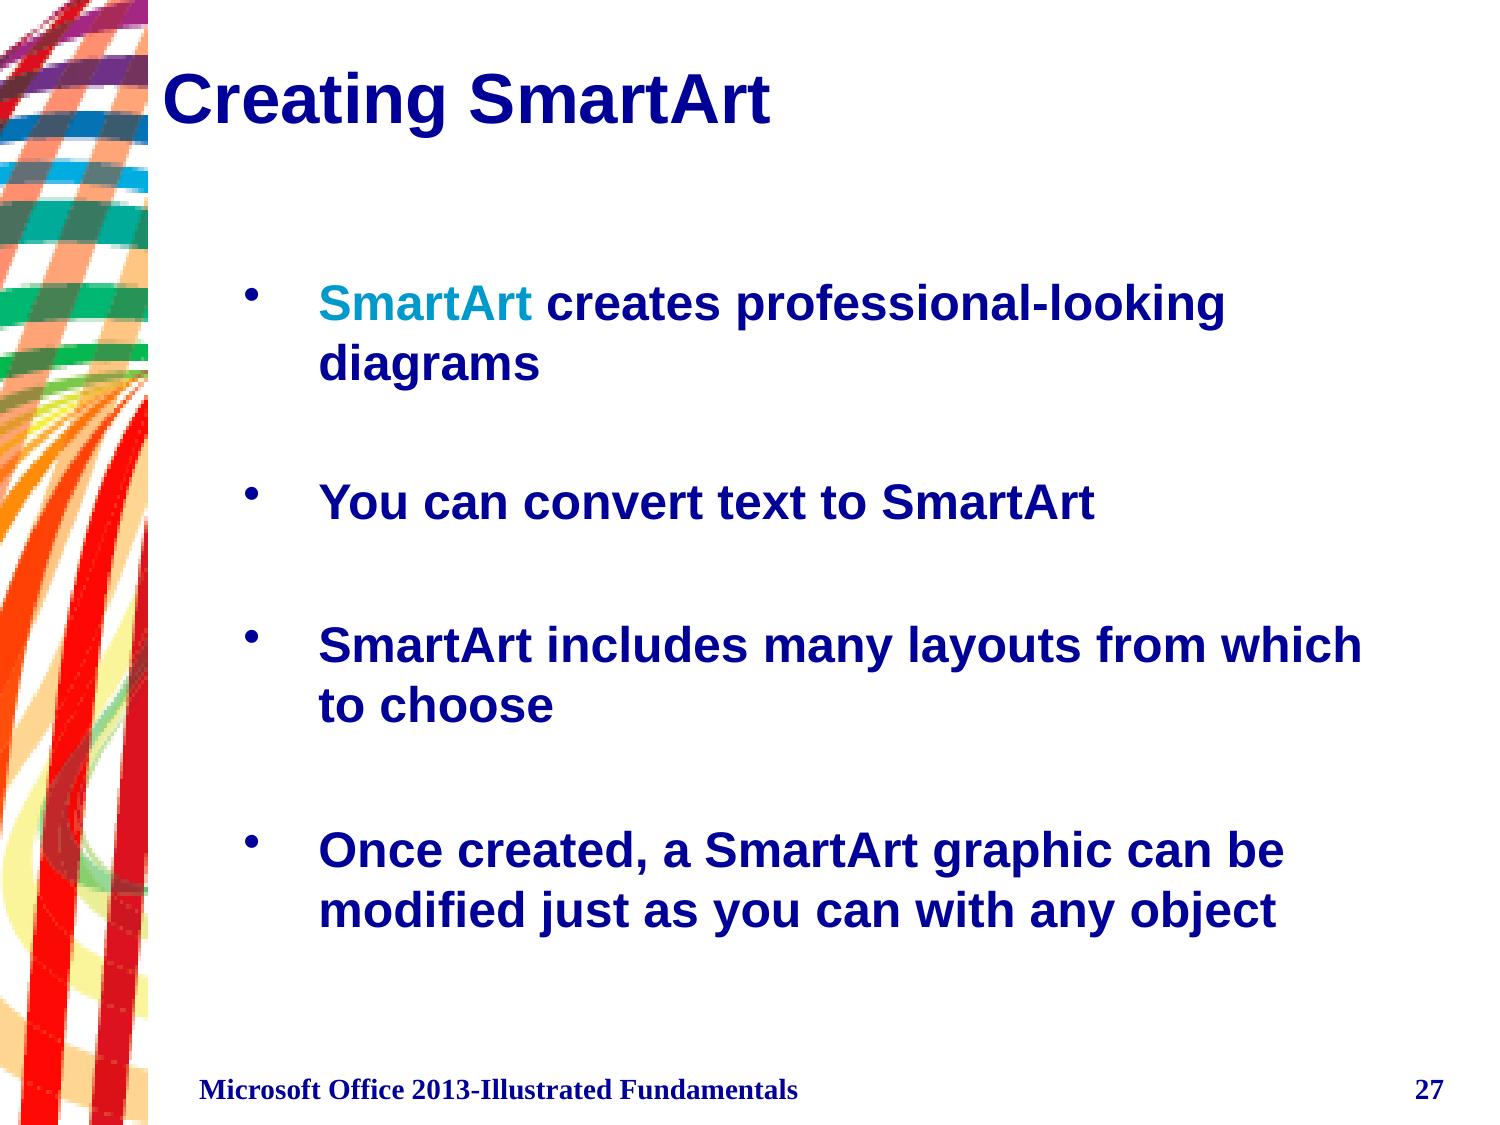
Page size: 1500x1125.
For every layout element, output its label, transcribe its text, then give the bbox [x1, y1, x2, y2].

list SmartArt creates professional-looking diagrams You can convert text to SmartArt SmartArt includes many layouts from which to choose Once created, a SmartArt graphic can be modified just as you can with any object [228, 262, 1429, 1001]
title Creating SmartArt [146, 0, 1500, 192]
slide_number 27 [1356, 1062, 1460, 1105]
footer Microsoft Office 2013-Illustrated Fundamentals [183, 1062, 1147, 1125]
picture [0, 0, 148, 1125]
